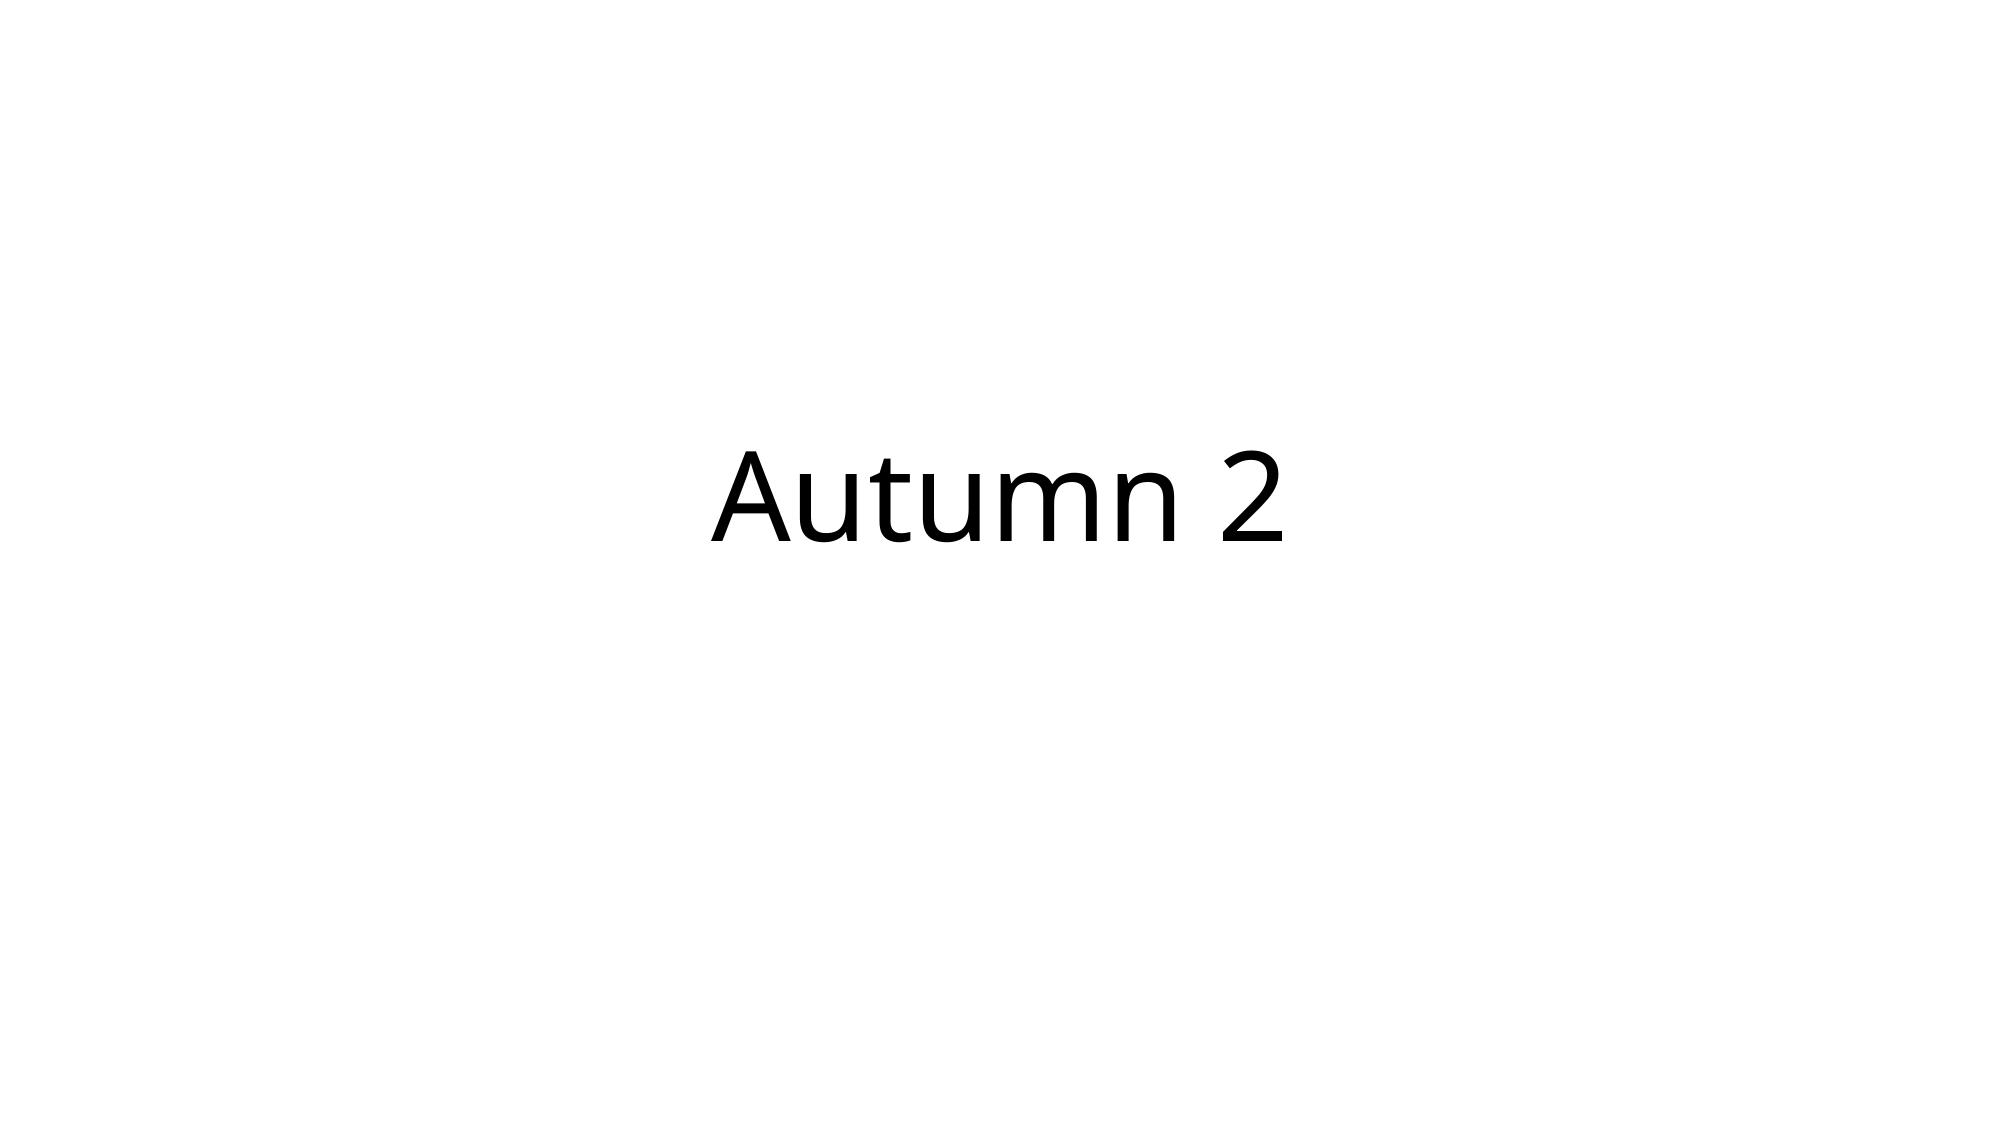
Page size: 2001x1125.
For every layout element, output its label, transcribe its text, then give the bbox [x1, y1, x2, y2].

title Autumn 2 [249, 184, 1750, 576]
